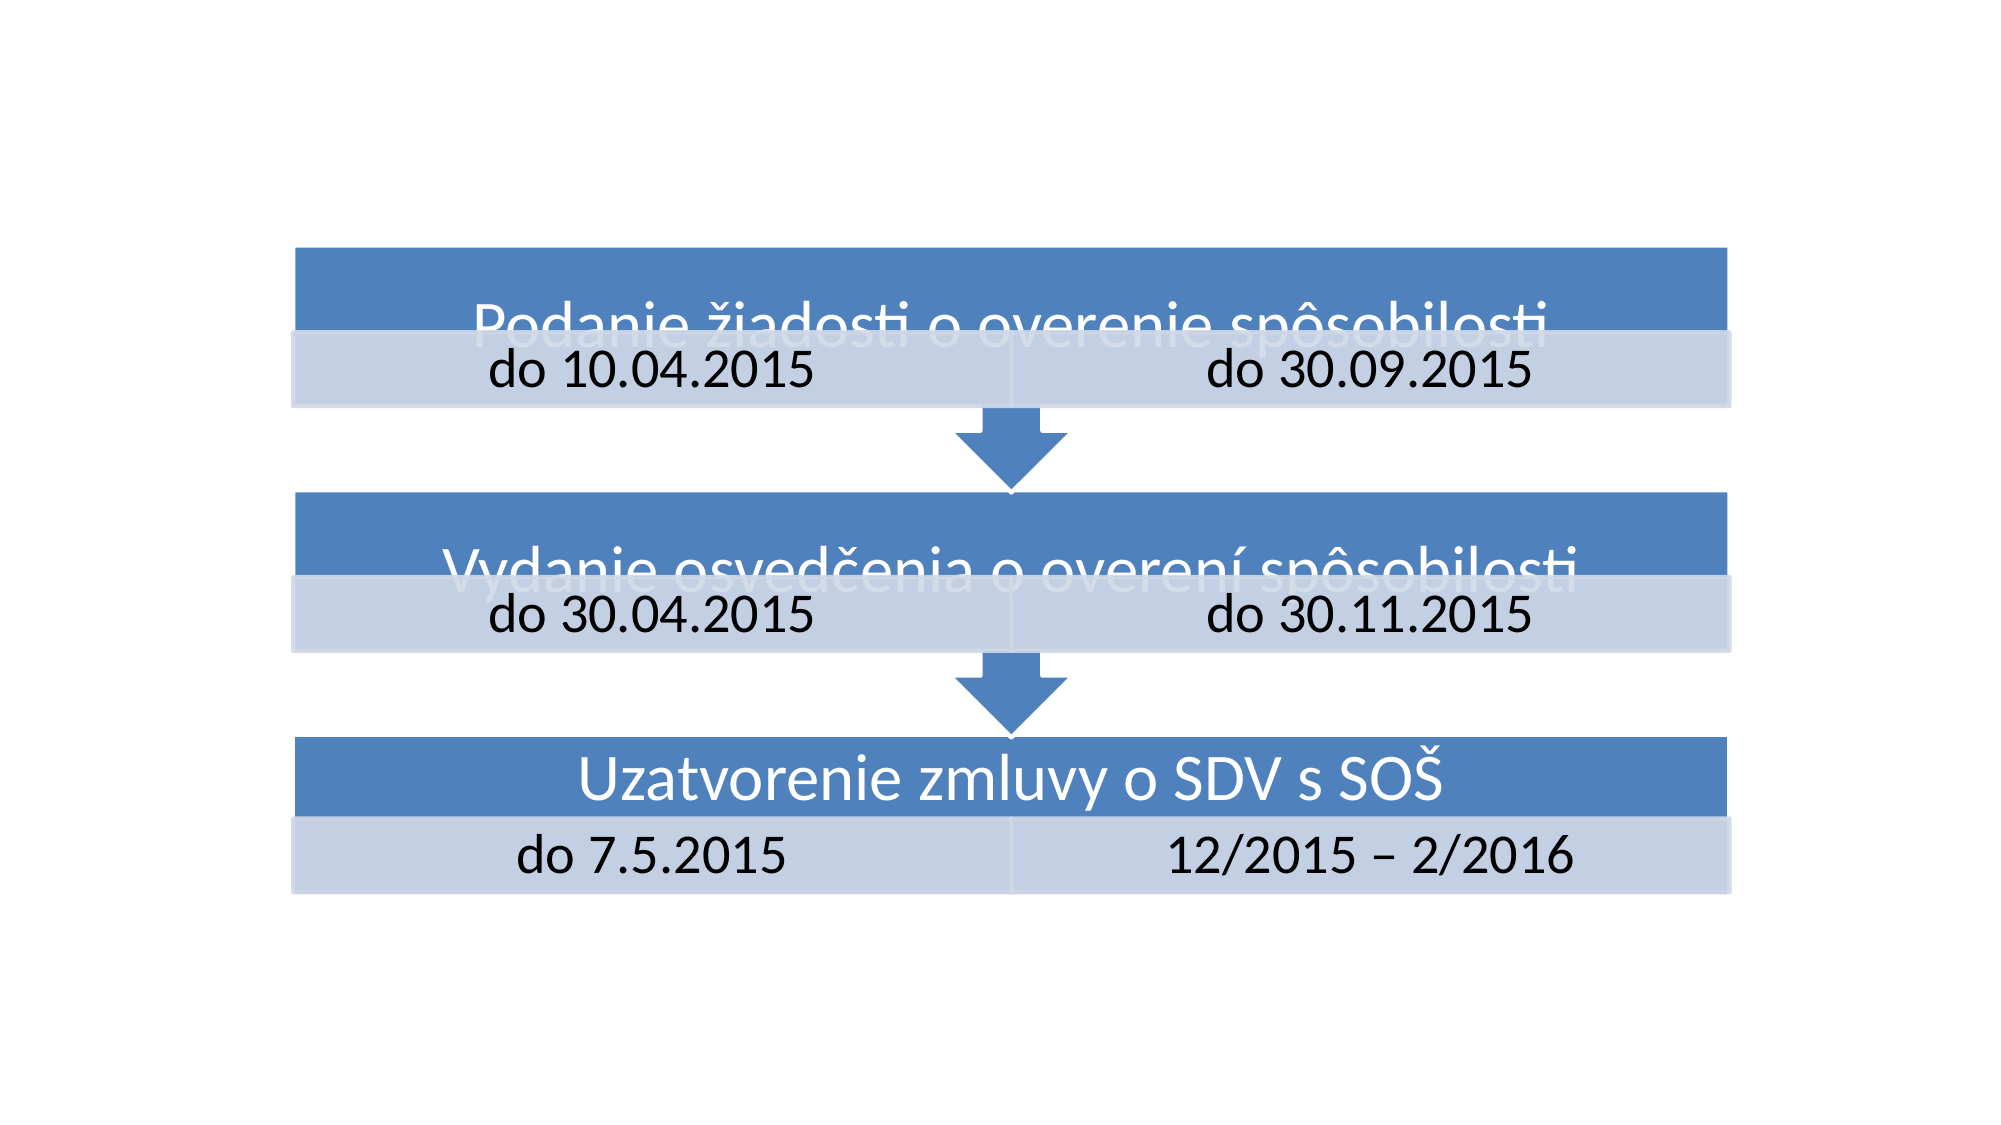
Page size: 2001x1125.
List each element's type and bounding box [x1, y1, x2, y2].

text_box [292, 245, 1730, 897]
